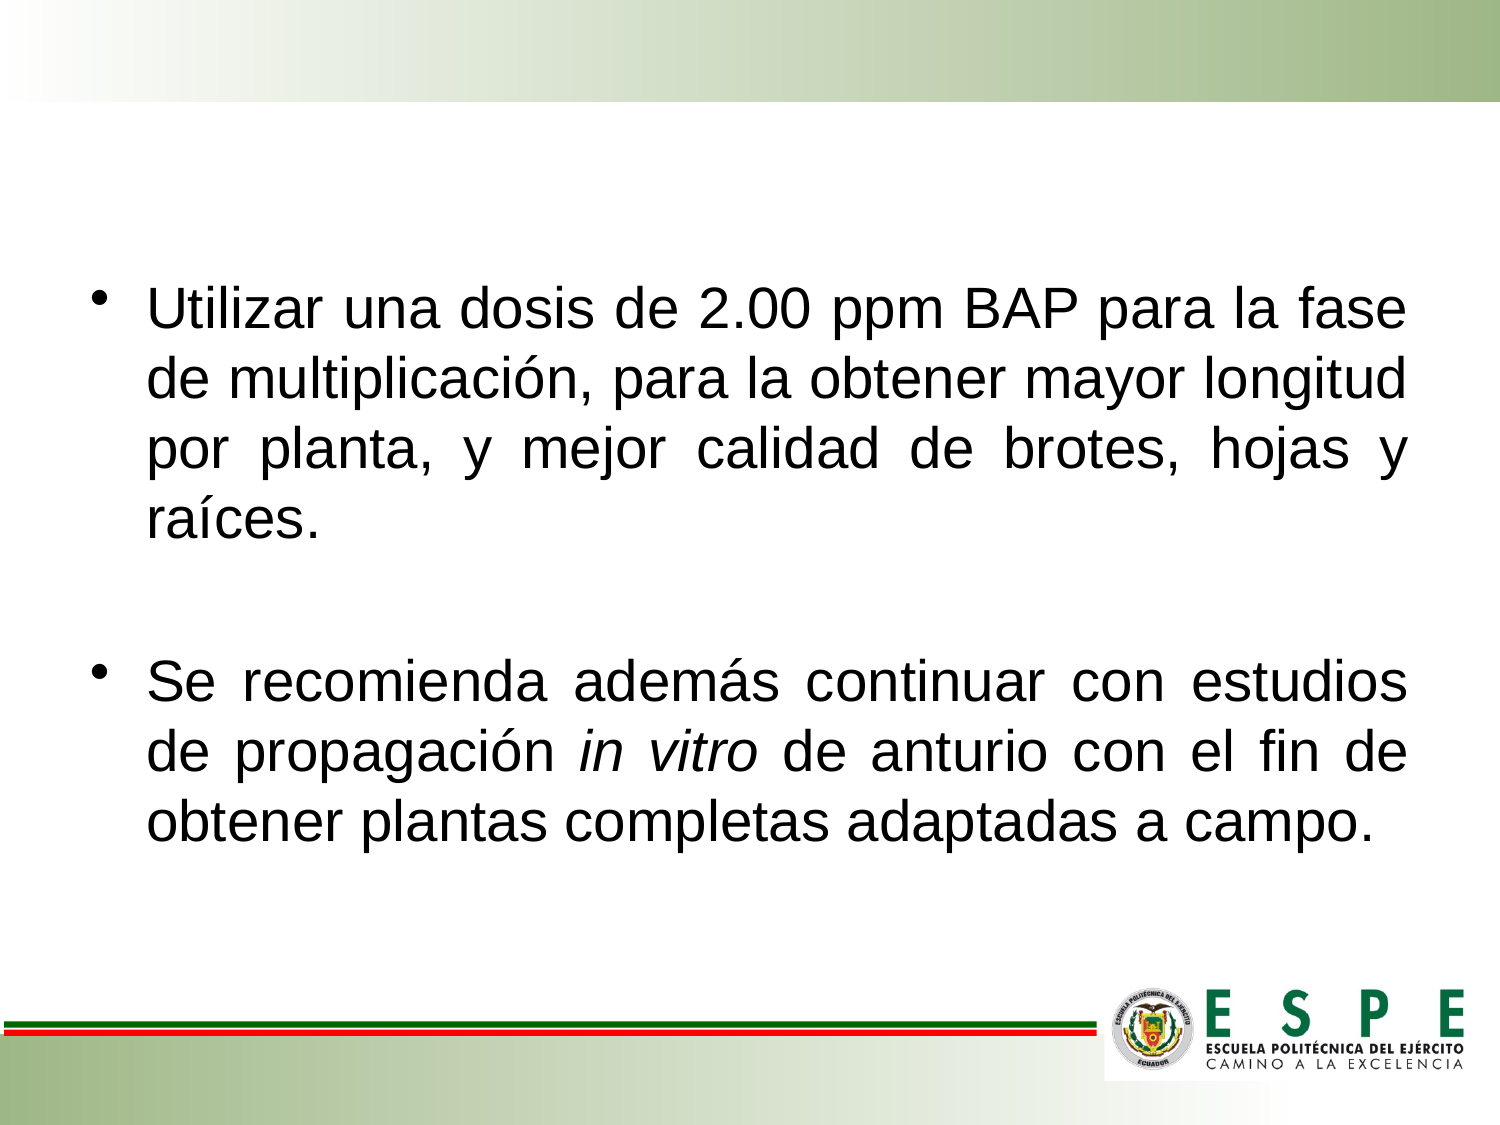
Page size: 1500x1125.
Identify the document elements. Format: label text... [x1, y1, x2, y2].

picture [1104, 976, 1483, 1081]
list Utilizar una dosis de 2.00 ppm BAP para la fase de multiplicación, para la obtener mayor longitud por planta, y mejor calidad de brotes, hojas y raíces. Se recomienda además continuar con estudios de propagación in vitro de anturio con el fin de obtener plantas completas adaptadas a campo. [75, 262, 1425, 1005]
